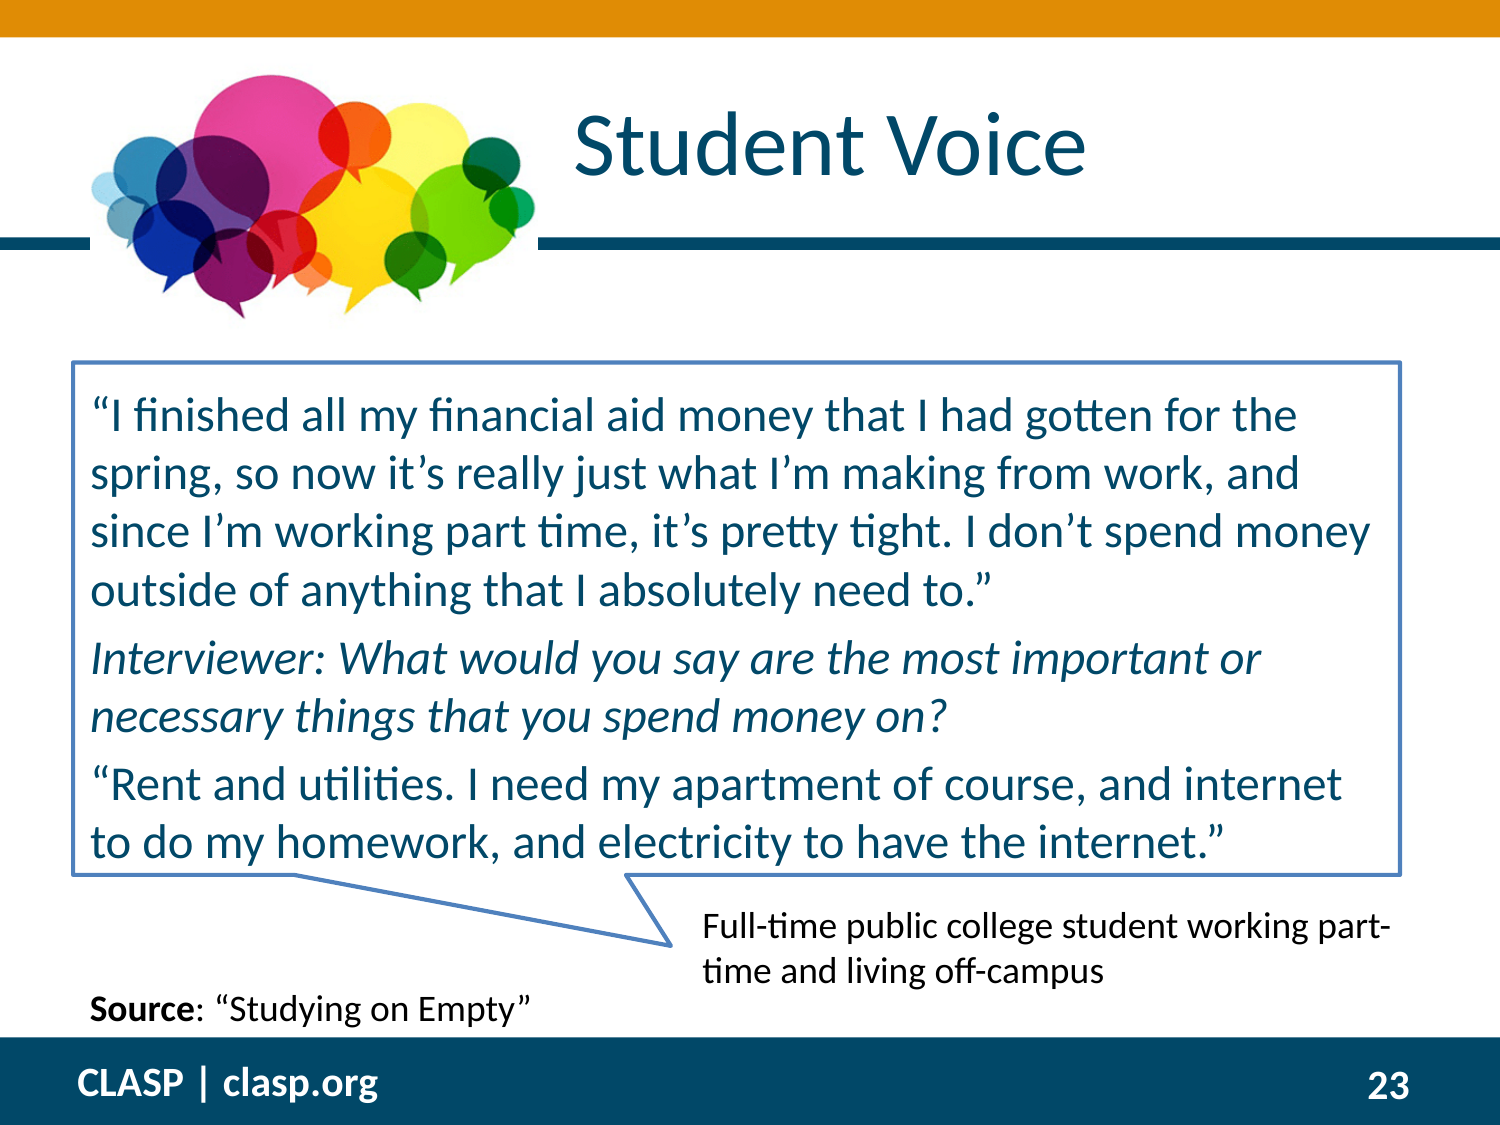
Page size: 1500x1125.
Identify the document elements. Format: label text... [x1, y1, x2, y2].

list “I finished all my financial aid money that I had gotten for the spring, so now it’s really just what I’m making from work, and since I’m working part time, it’s pretty tight. I don’t spend money outside of anything that I absolutely need to.” Interviewer: What would you say are the most important or necessary things that you spend money on? “Rent and utilities. I need my apartment of course, and internet to do my homework, and electricity to have the internet.” [75, 375, 1400, 888]
picture [89, 44, 538, 356]
text_box [71, 360, 1403, 877]
title Student Voice [538, 45, 1213, 233]
text_box Source: “Studying on Empty” [75, 976, 563, 1037]
text_box [352, 888, 673, 948]
text_box Full-time public college student working part-time and living off-campus [687, 893, 1413, 999]
